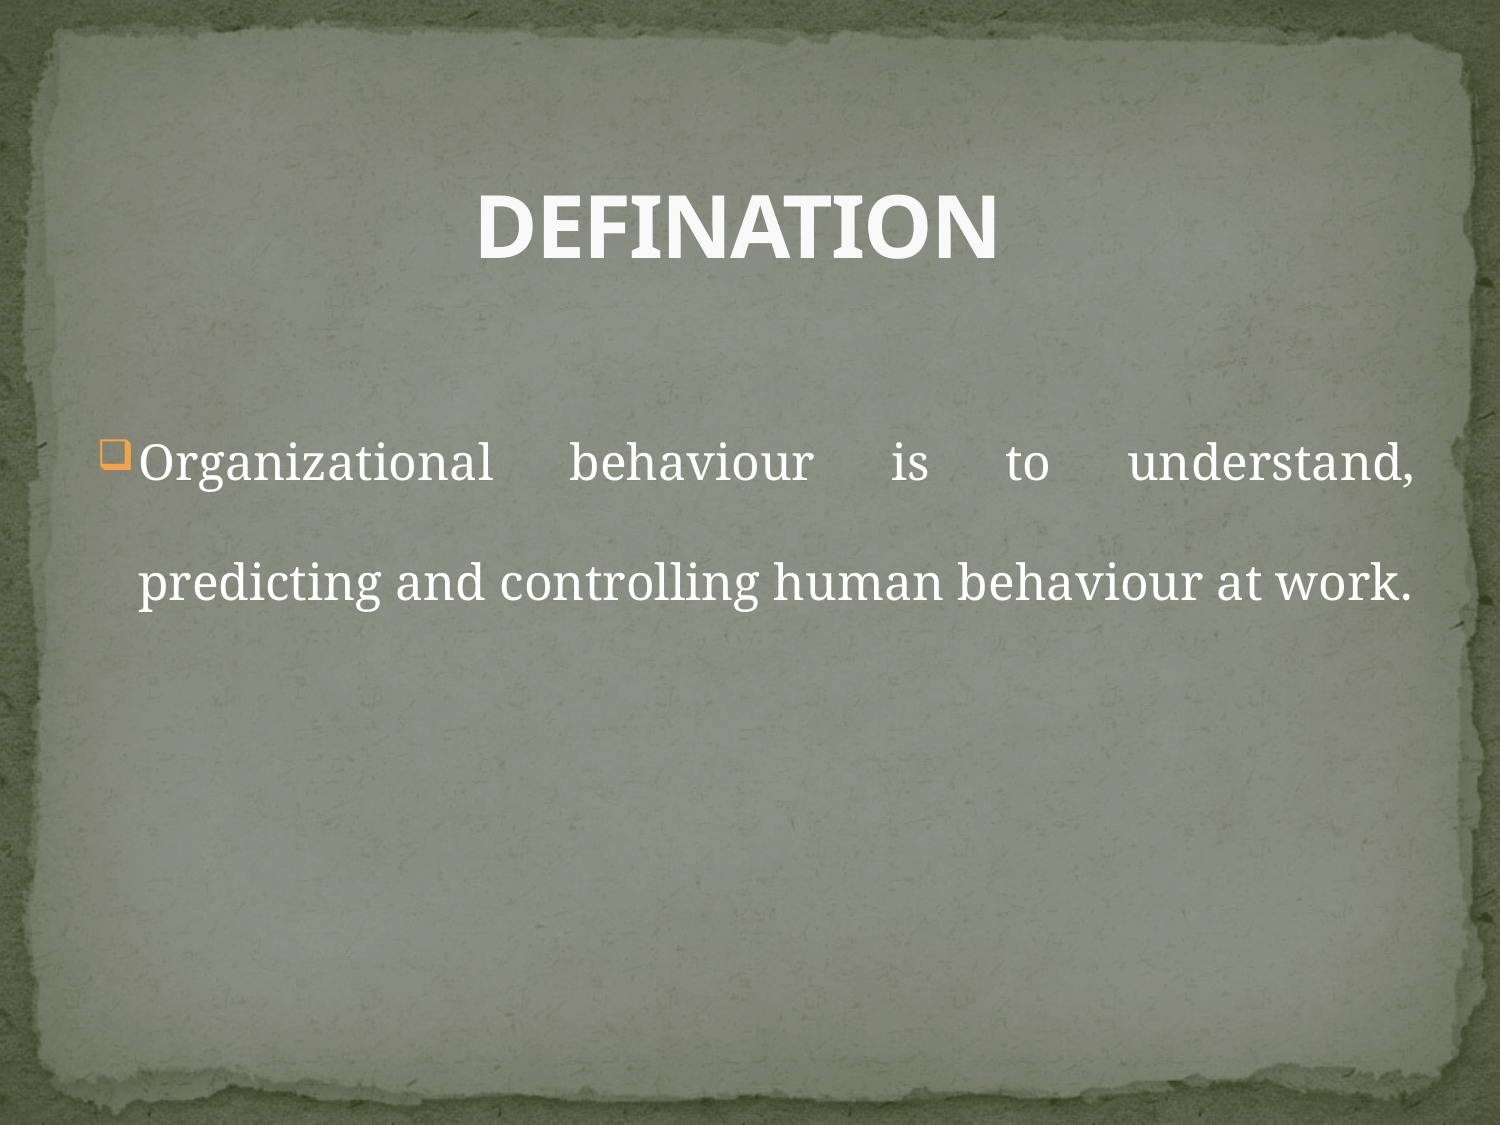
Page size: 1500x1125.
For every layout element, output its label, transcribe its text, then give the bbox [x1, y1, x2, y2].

list Organizational behaviour is to understand, predicting and controlling human behaviour at work. [82, 363, 1432, 653]
title DEFINATION [304, 152, 1172, 284]
